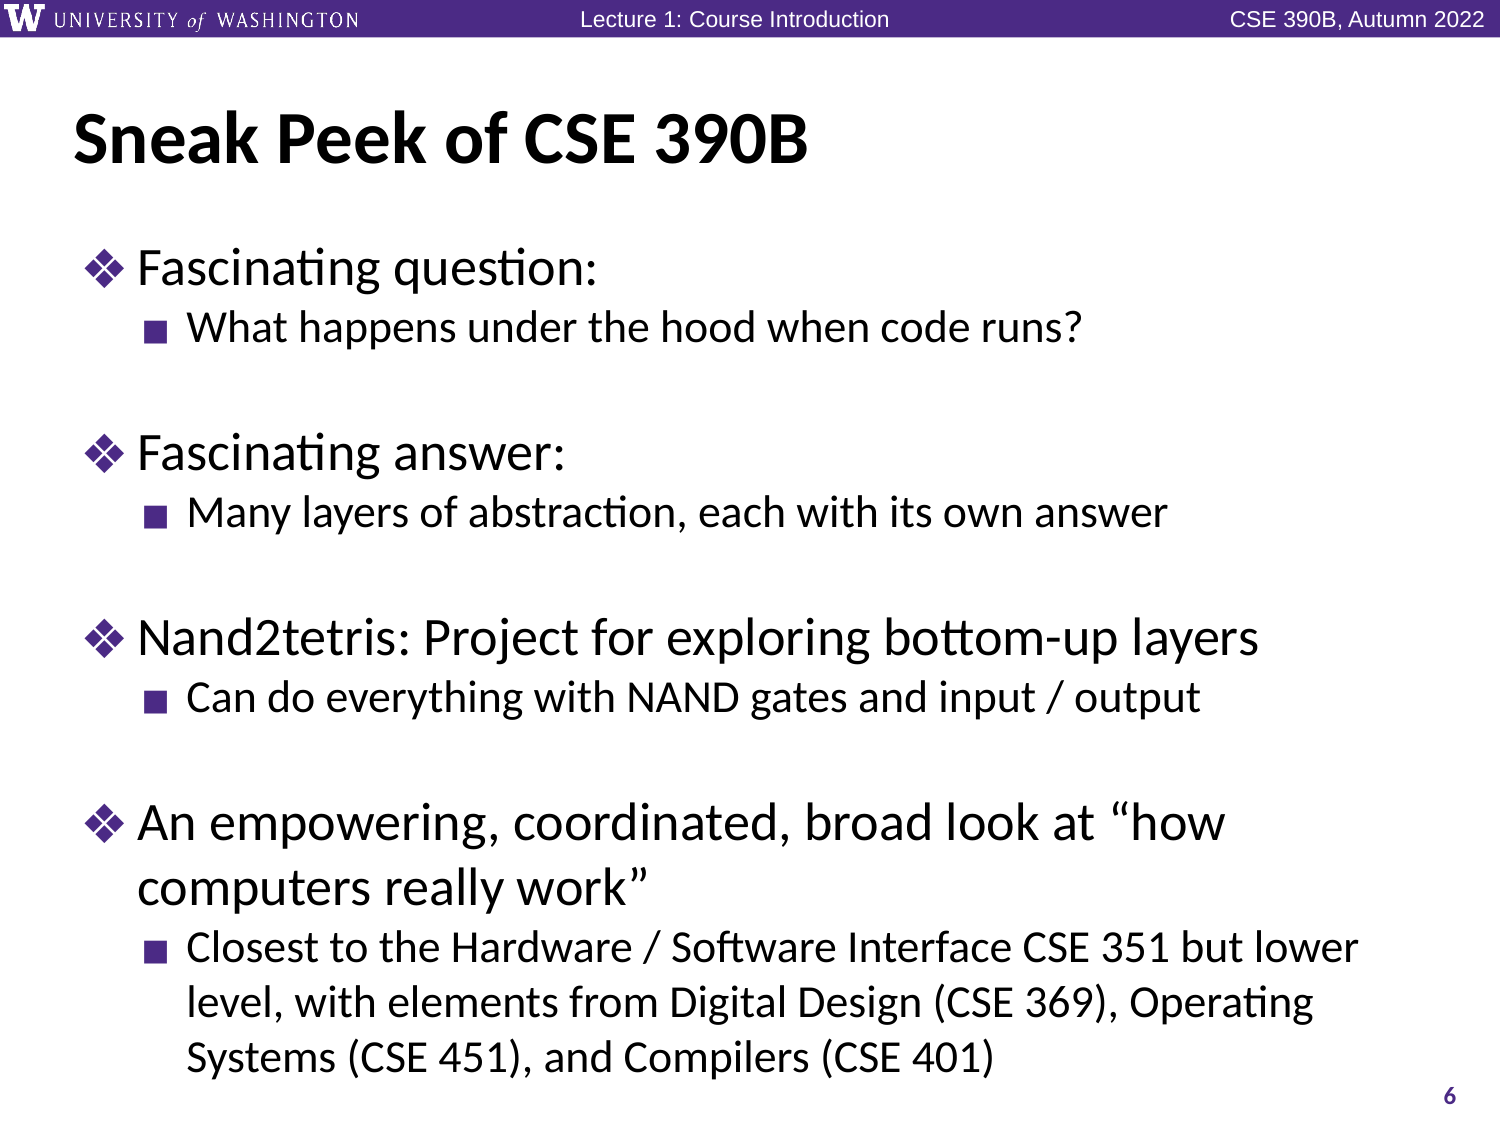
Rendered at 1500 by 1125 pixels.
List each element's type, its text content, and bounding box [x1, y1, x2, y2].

title Sneak Peek of CSE 390B [58, 71, 1438, 197]
picture [4, 4, 358, 32]
slide_number 6 [1400, 1065, 1500, 1125]
list Fascinating question: What happens under the hood when code runs? Fascinating answer: Many layers of abstraction, each with its own answer Nand2tetris: Project for exploring bottom-up layers Can do everything with NAND gates and input / output An empowering, coordinated, broad look at “how computers really work” Closest to the Hardware / Software Interface CSE 351 but lower level, with elements from Digital Design (CSE 369), Operating Systems (CSE 451), and Compilers (CSE 401) [65, 223, 1400, 1125]
